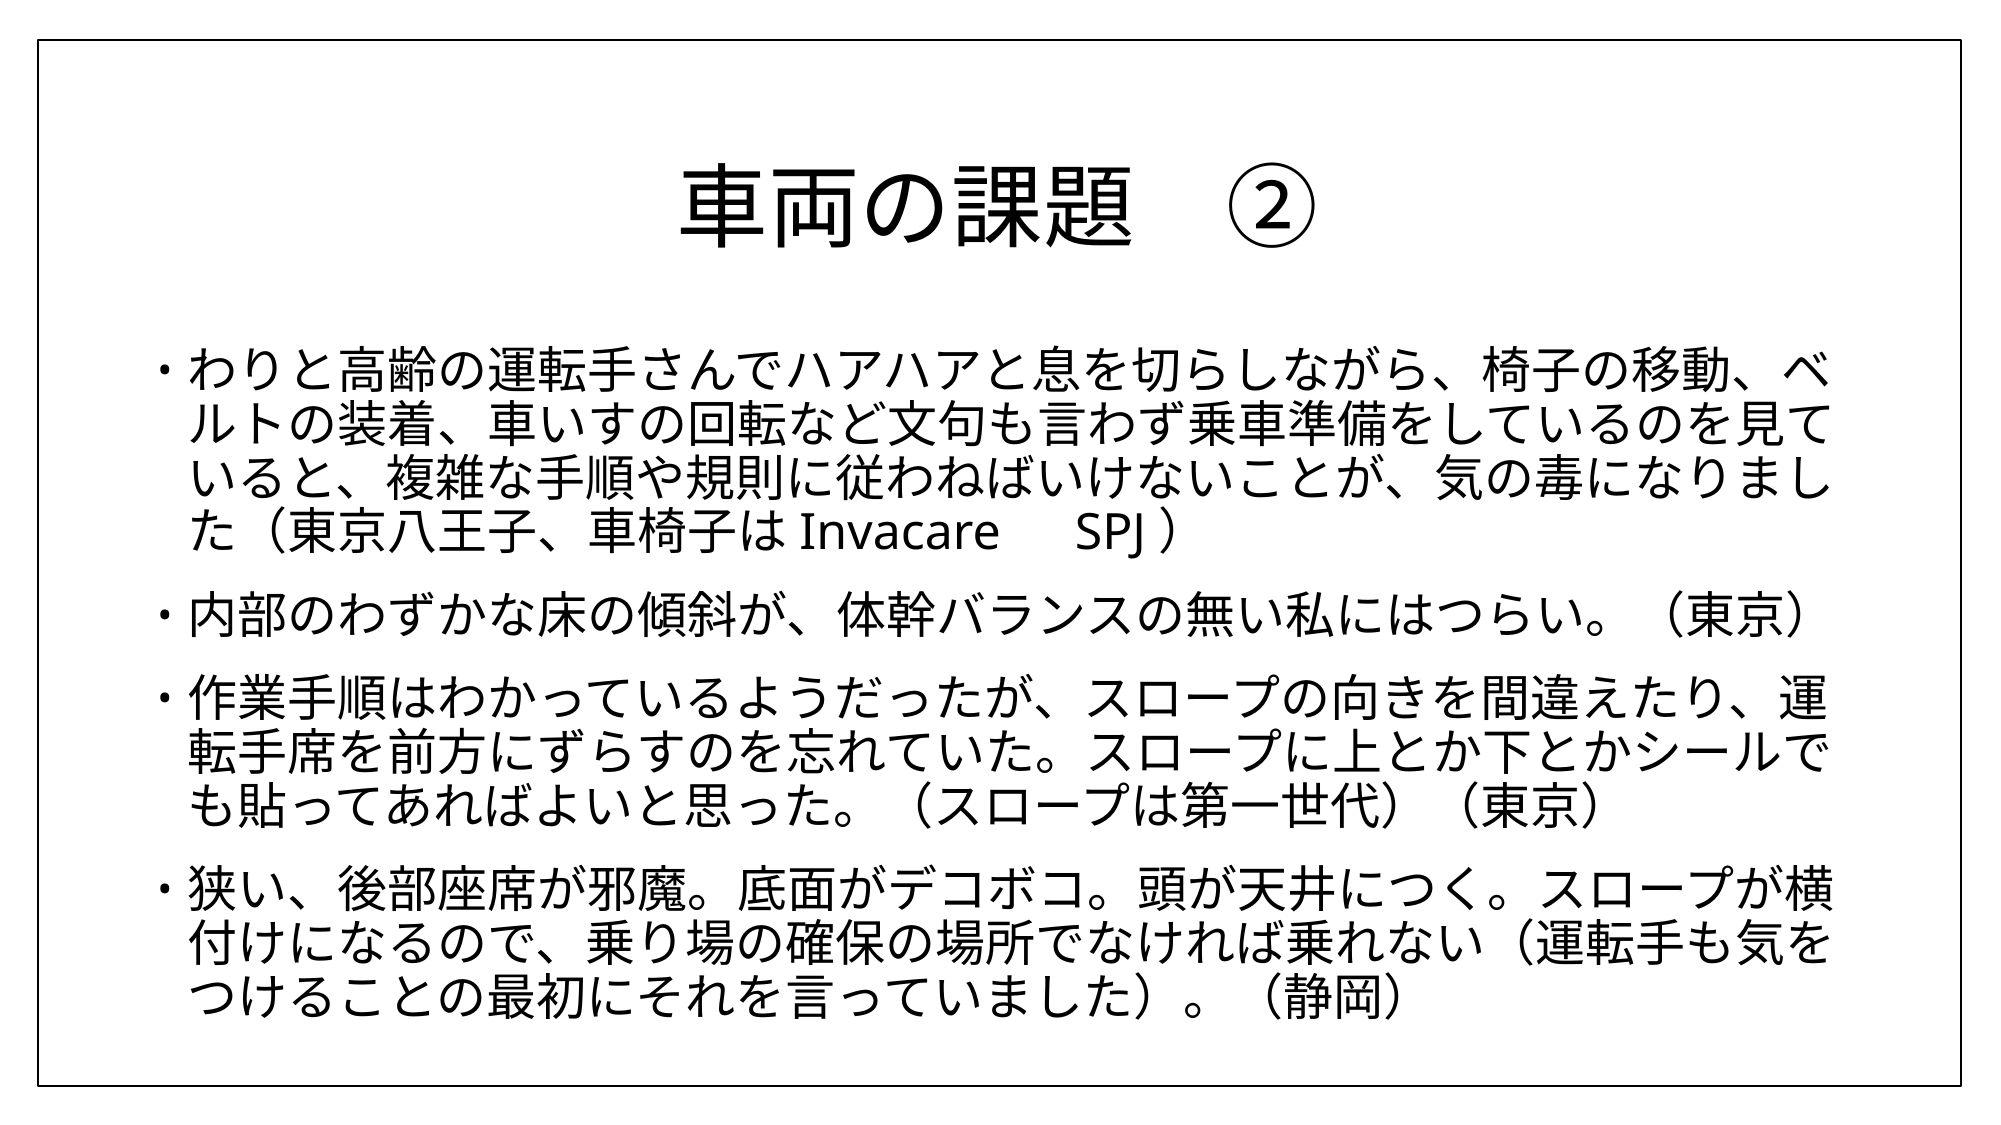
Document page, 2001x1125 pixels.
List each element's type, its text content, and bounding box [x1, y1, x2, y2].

title 車両の課題 ② [187, 99, 1808, 323]
list わりと高齢の運転手さんでハアハアと息を切らしながら、椅子の移動、ベルトの装着、車いすの回転など文句も言わず乗車準備をしているのを見ていると、複雑な手順や規則に従わねばいけないことが、気の毒になりました（東京八王子、車椅子はInvacare SPJ） 内部のわずかな床の傾斜が、体幹バランスの無い私にはつらい。（東京） 作業手順はわかっているようだったが、スロープの向きを間違えたり、運転手席を前方にずらすのを忘れていた。スロープに上とか下とかシールでも貼ってあればよいと思った。（スロープは第一世代）（東京） 狭い、後部座席が邪魔。底面がデコボコ。頭が天井につく。スロープが横付けになるので、乗り場の確保の場所でなければ乗れない（運転手も気をつけることの最初にそれを言っていました）。（静岡） [134, 337, 1890, 1000]
